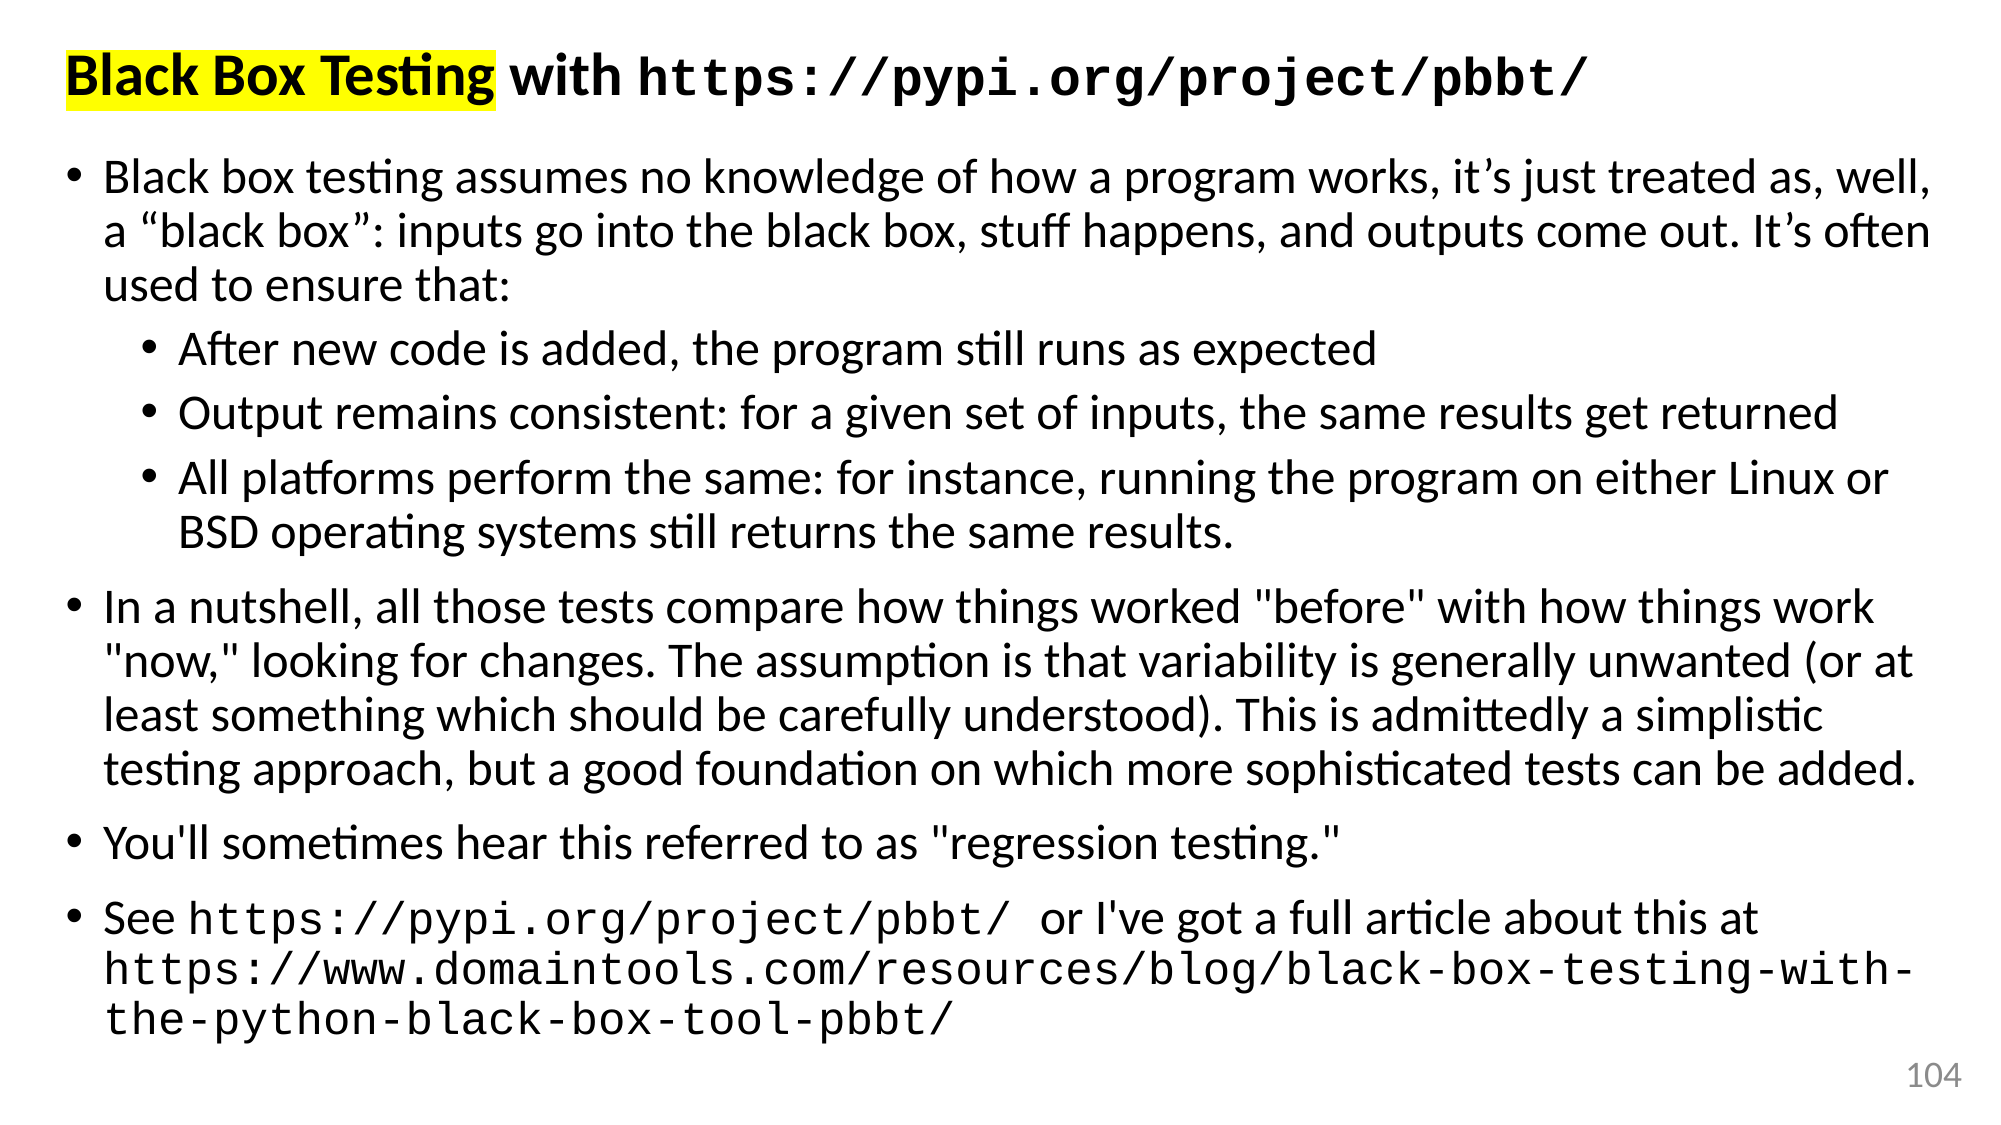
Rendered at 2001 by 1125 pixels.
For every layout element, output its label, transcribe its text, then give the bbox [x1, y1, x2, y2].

slide_number 104 [1412, 1042, 1978, 1103]
title Black Box Testing with https://pypi.org/project/pbbt/ [50, 35, 1966, 117]
list Black box testing assumes no knowledge of how a program works, it’s just treated as, well, a “black box”: inputs go into the black box, stuff happens, and outputs come out. It’s often used to ensure that: After new code is added, the program still runs as expected Output remains consistent: for a given set of inputs, the same results get returned All platforms perform the same: for instance, running the program on either Linux or BSD operating systems still returns the same results. In a nutshell, all those tests compare how things worked "before" with how things work "now," looking for changes. The assumption is that variability is generally unwanted (or at least something which should be carefully understood). This is admittedly a simplistic testing approach, but a good foundation on which more sophisticated tests can be added. You'll sometimes hear this referred to as "regression testing." See https://pypi.org/project/pbbt/ or I've got a full article about this at https://www.domaintools.com/resources/blog/black-box-testing-with-the-python-black-box-tool-pbbt/ [50, 142, 1966, 1079]
